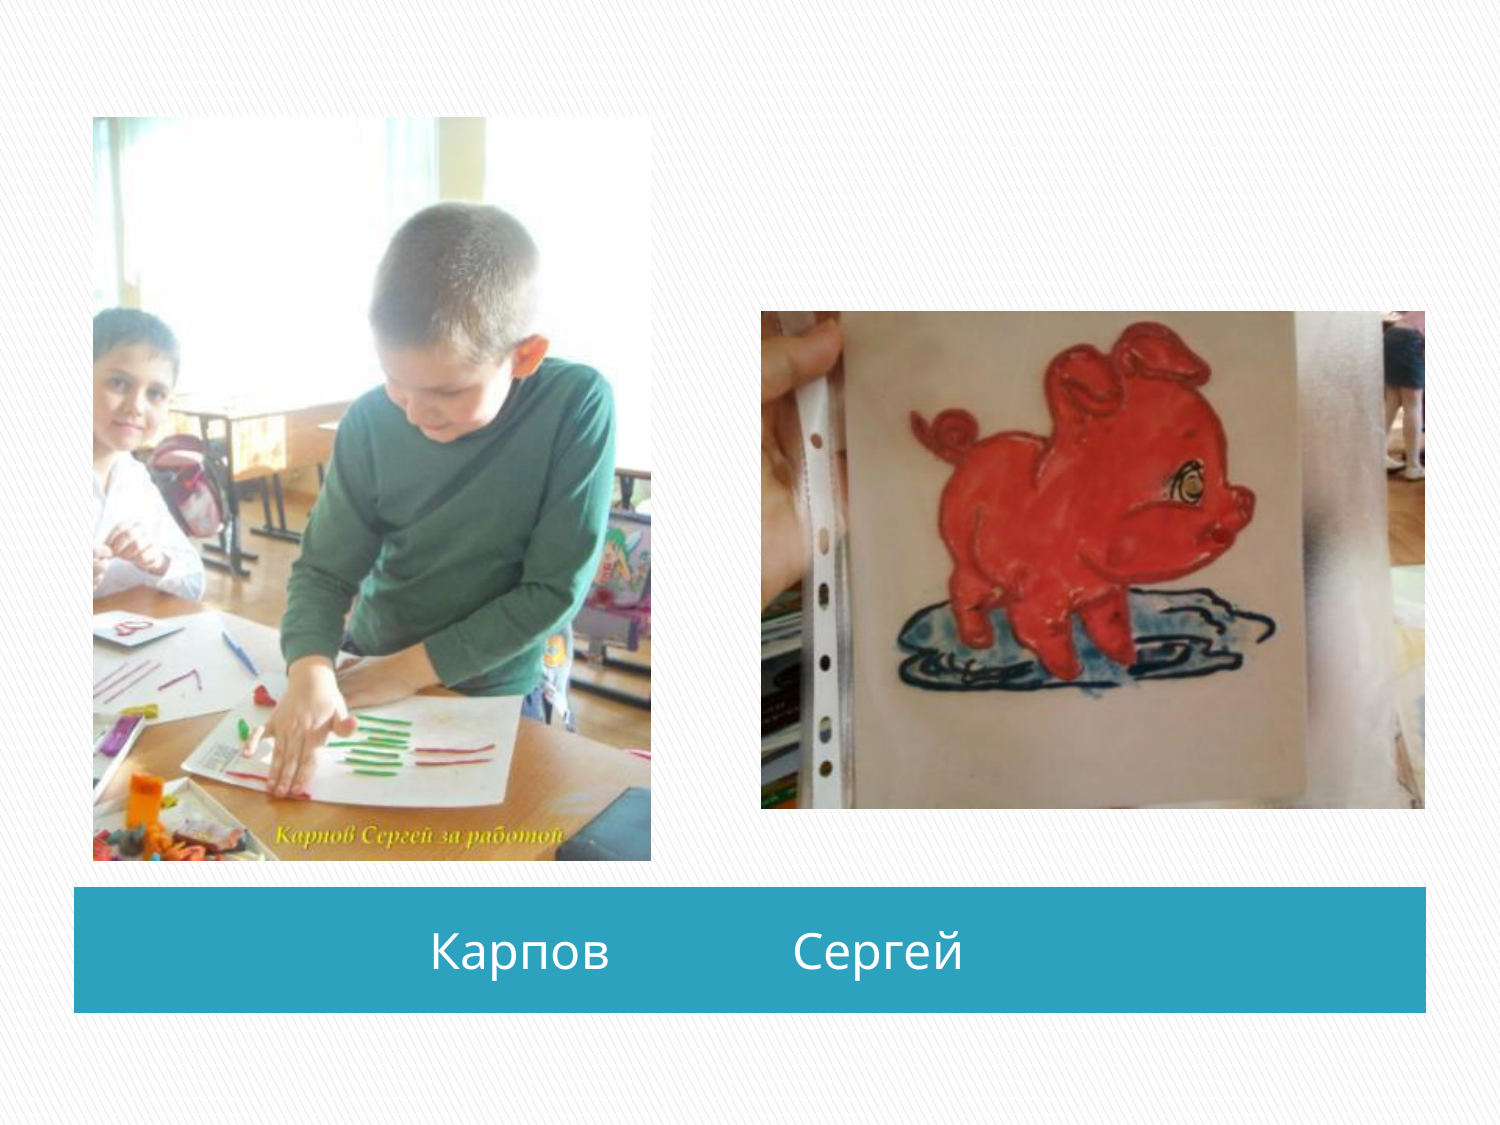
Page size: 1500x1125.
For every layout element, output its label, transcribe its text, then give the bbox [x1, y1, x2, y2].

list Карпов [74, 887, 761, 1013]
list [761, 311, 1426, 810]
list Сергей [761, 887, 1426, 1013]
title * [75, 44, 83, 59]
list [93, 116, 652, 861]
